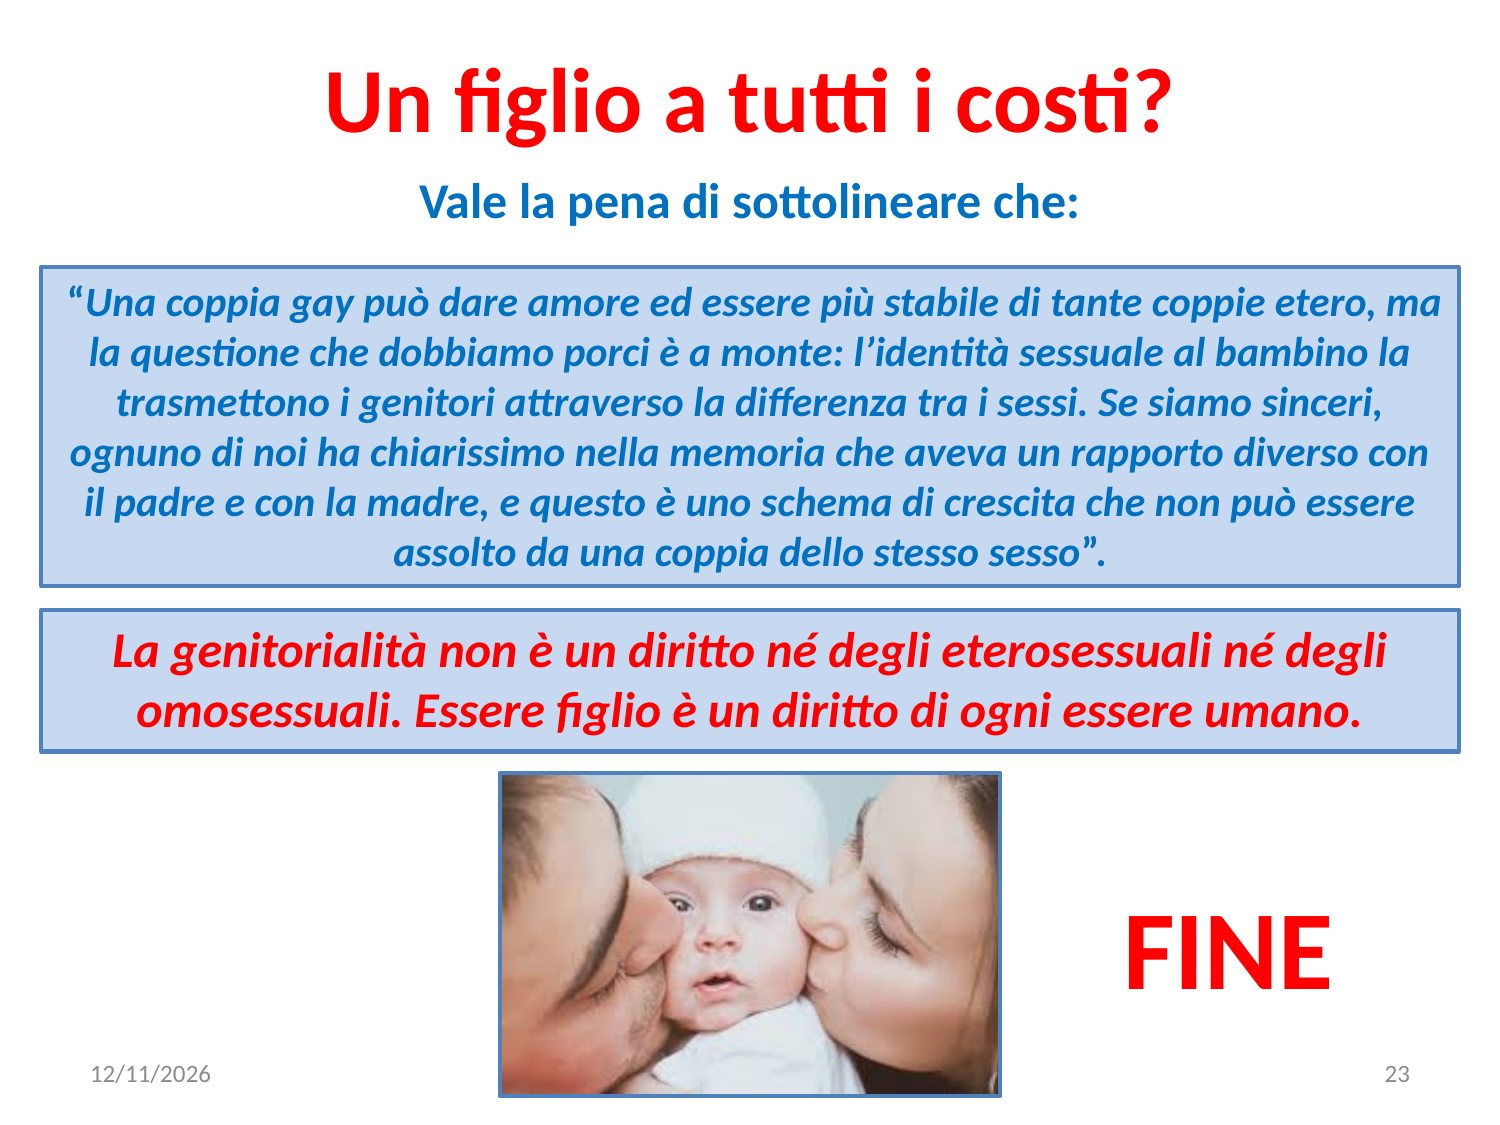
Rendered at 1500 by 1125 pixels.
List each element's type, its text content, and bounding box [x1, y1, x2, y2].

text_box FINE [1033, 869, 1424, 1020]
title Un figlio a tutti i costi? [159, 42, 1341, 149]
slide_number 23 [1074, 1042, 1425, 1103]
text_box “Una coppia gay può dare amore ed essere più stabile di tante coppie etero, ma la questione che dobbiamo porci è a monte: l’identità sessuale al bambino la trasmettono i genitori attraverso la differenza tra i sessi. Se siamo sinceri, ognuno di noi ha chiarissimo nella memoria che aveva un rapporto diverso con il padre e con la madre, e questo è uno schema di crescita che non può essere assolto da una coppia dello stesso sesso”. [41, 267, 1459, 587]
text_box Vale la pena di sottolineare che: [0, 160, 1500, 236]
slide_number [75, 1042, 425, 1103]
picture [501, 774, 999, 1095]
subtitle La genitorialità non è un diritto né degli eterosessuali né degli omosessuali. Essere figlio è un diritto di ogni essere umano. [41, 609, 1459, 752]
